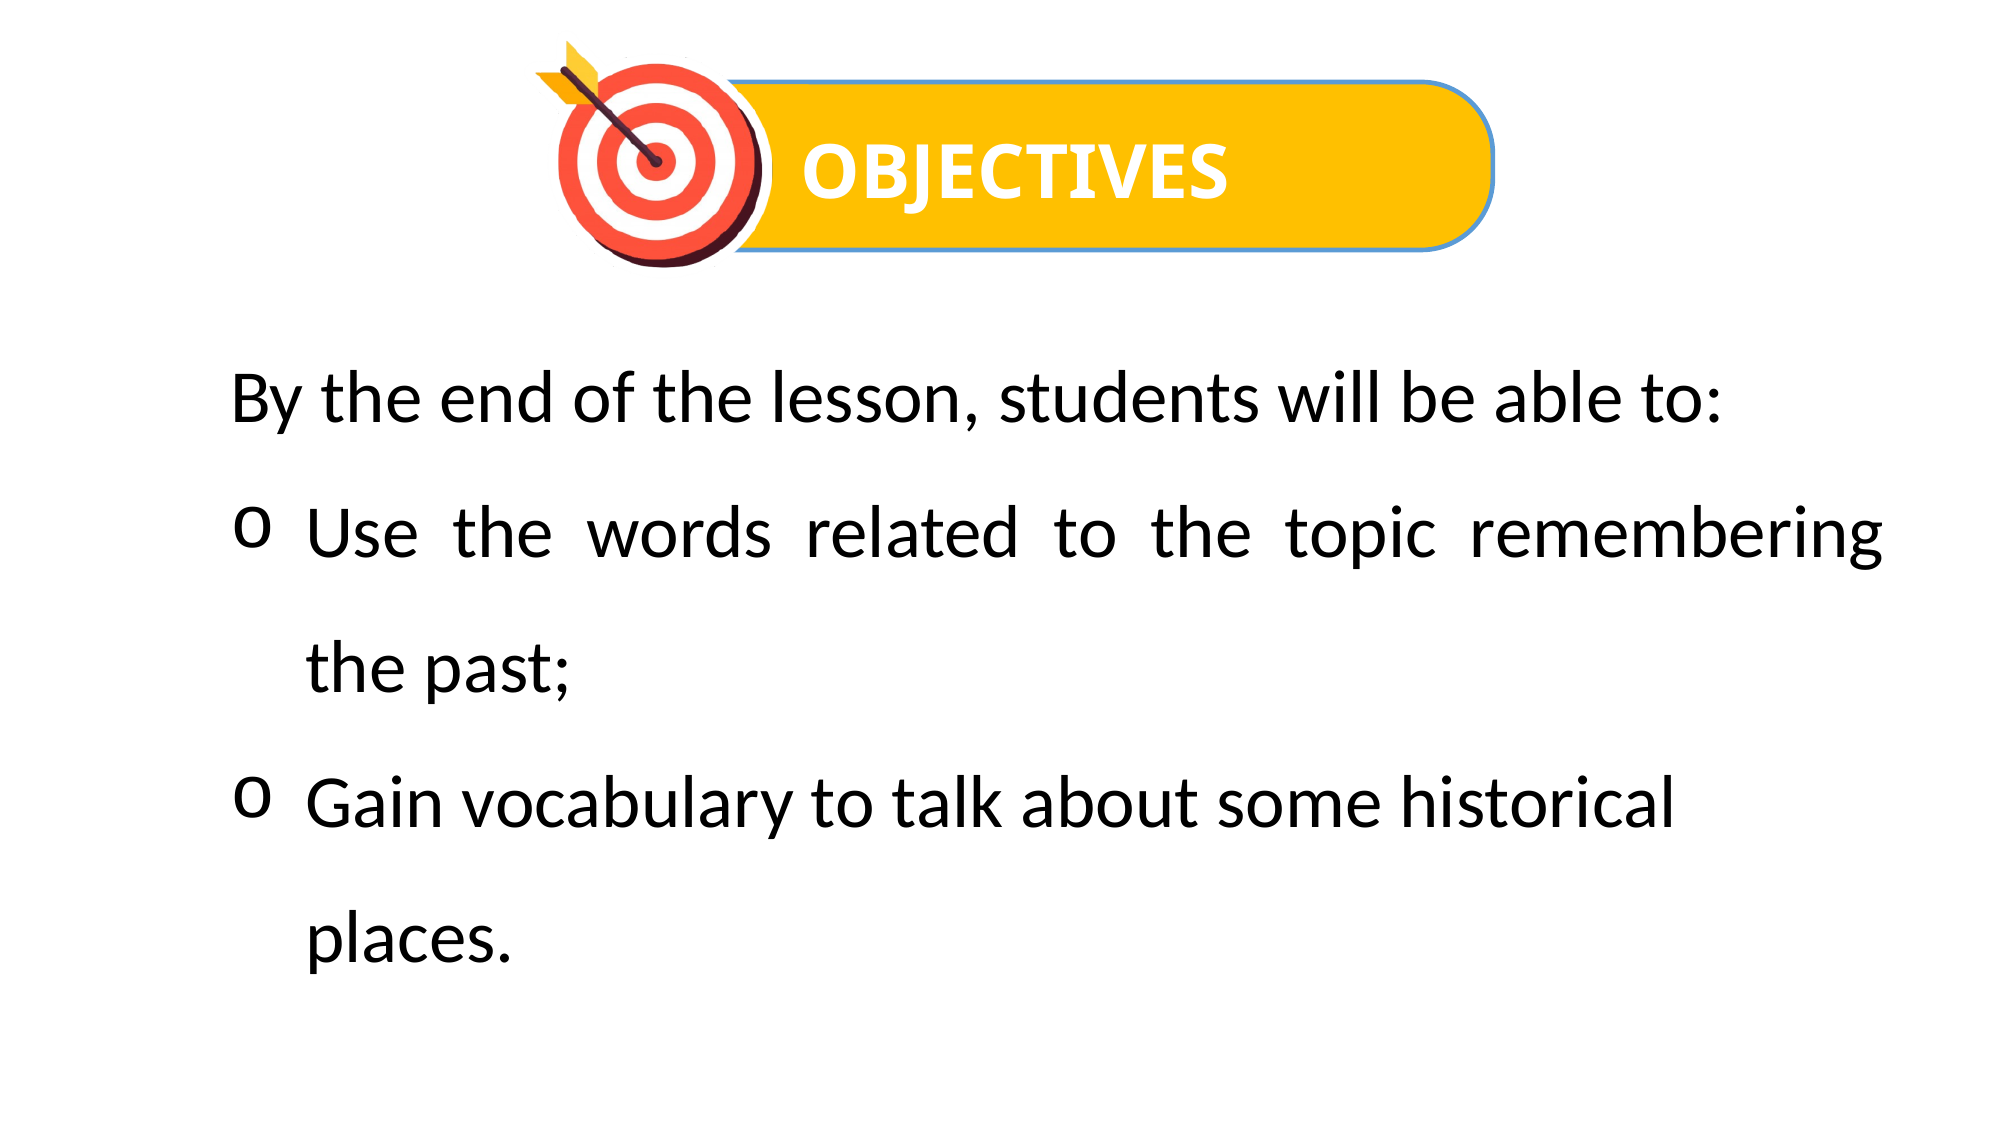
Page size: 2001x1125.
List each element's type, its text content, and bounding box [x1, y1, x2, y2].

picture [523, 23, 773, 284]
text_box OBJECTIVES [786, 115, 1330, 221]
text_box [773, 80, 1494, 252]
text_box By the end of the lesson, students will be able to: Use the words related to the topic remembering the past; Gain vocabulary to talk about some historical places. [215, 295, 1901, 985]
